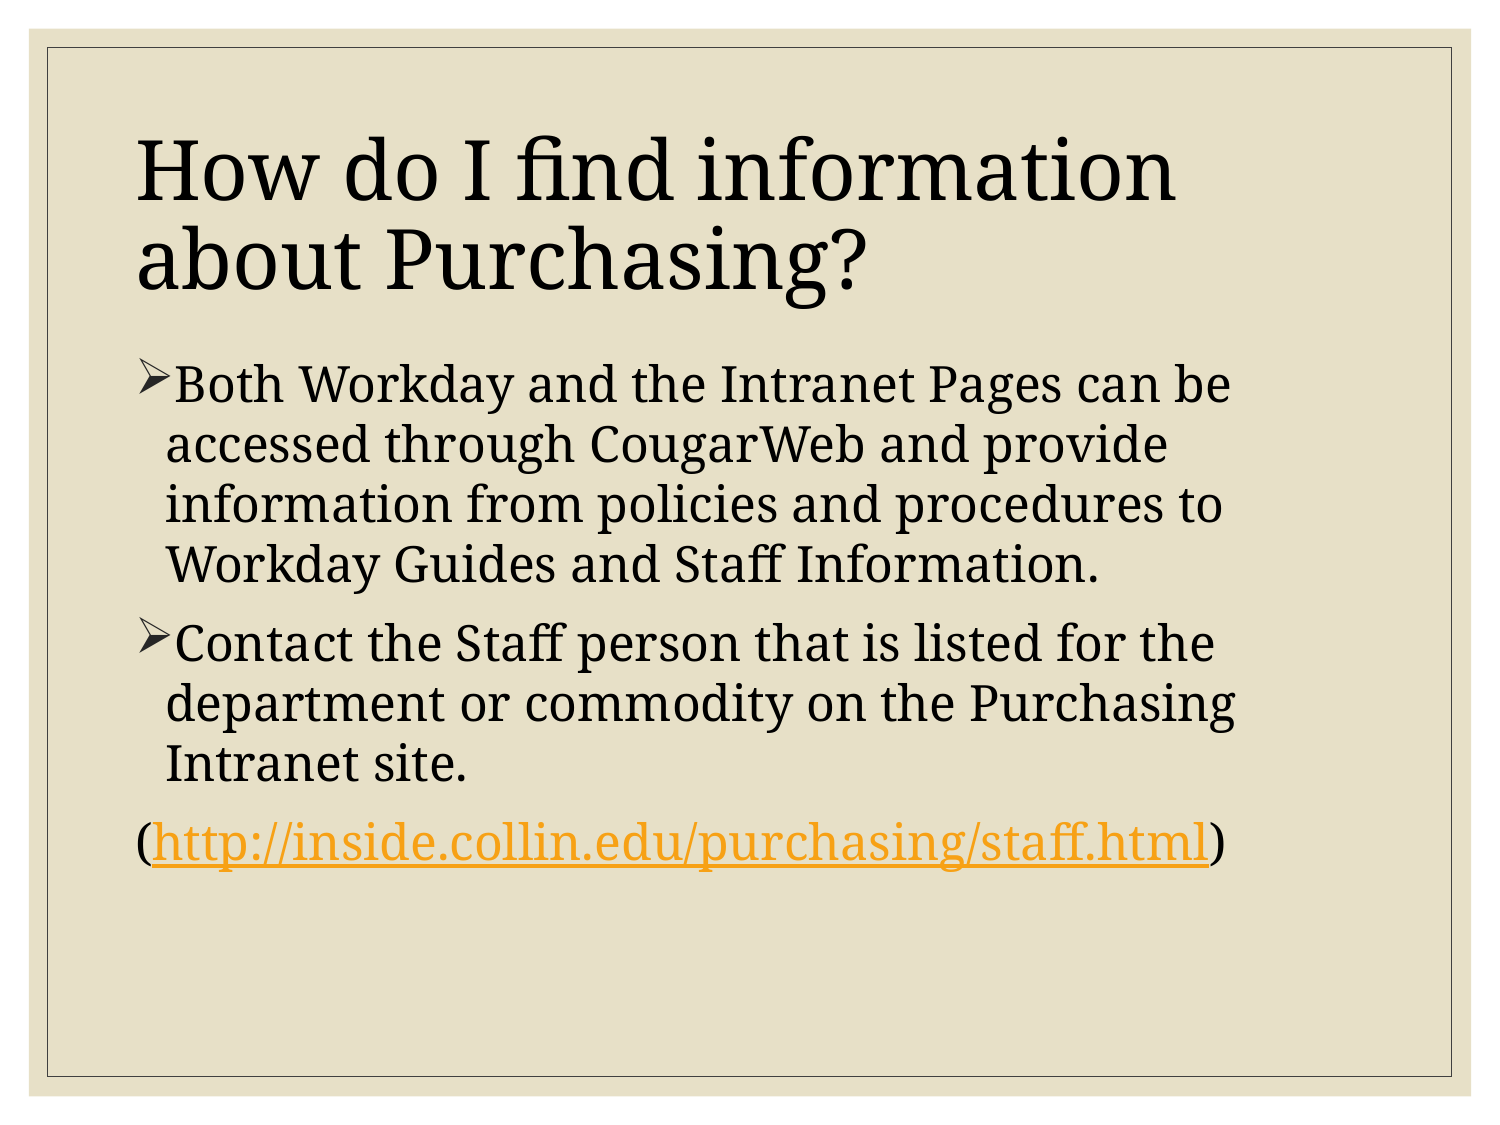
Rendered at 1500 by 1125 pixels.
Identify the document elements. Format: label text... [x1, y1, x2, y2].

title How do I find information about Purchasing? [120, 105, 1380, 331]
list Both Workday and the Intranet Pages can be accessed through CougarWeb and provide information from policies and procedures to Workday Guides and Staff Information. Contact the Staff person that is listed for the department or commodity on the Purchasing Intranet site. (http://inside.collin.edu/purchasing/staff.html) [120, 345, 1380, 990]
